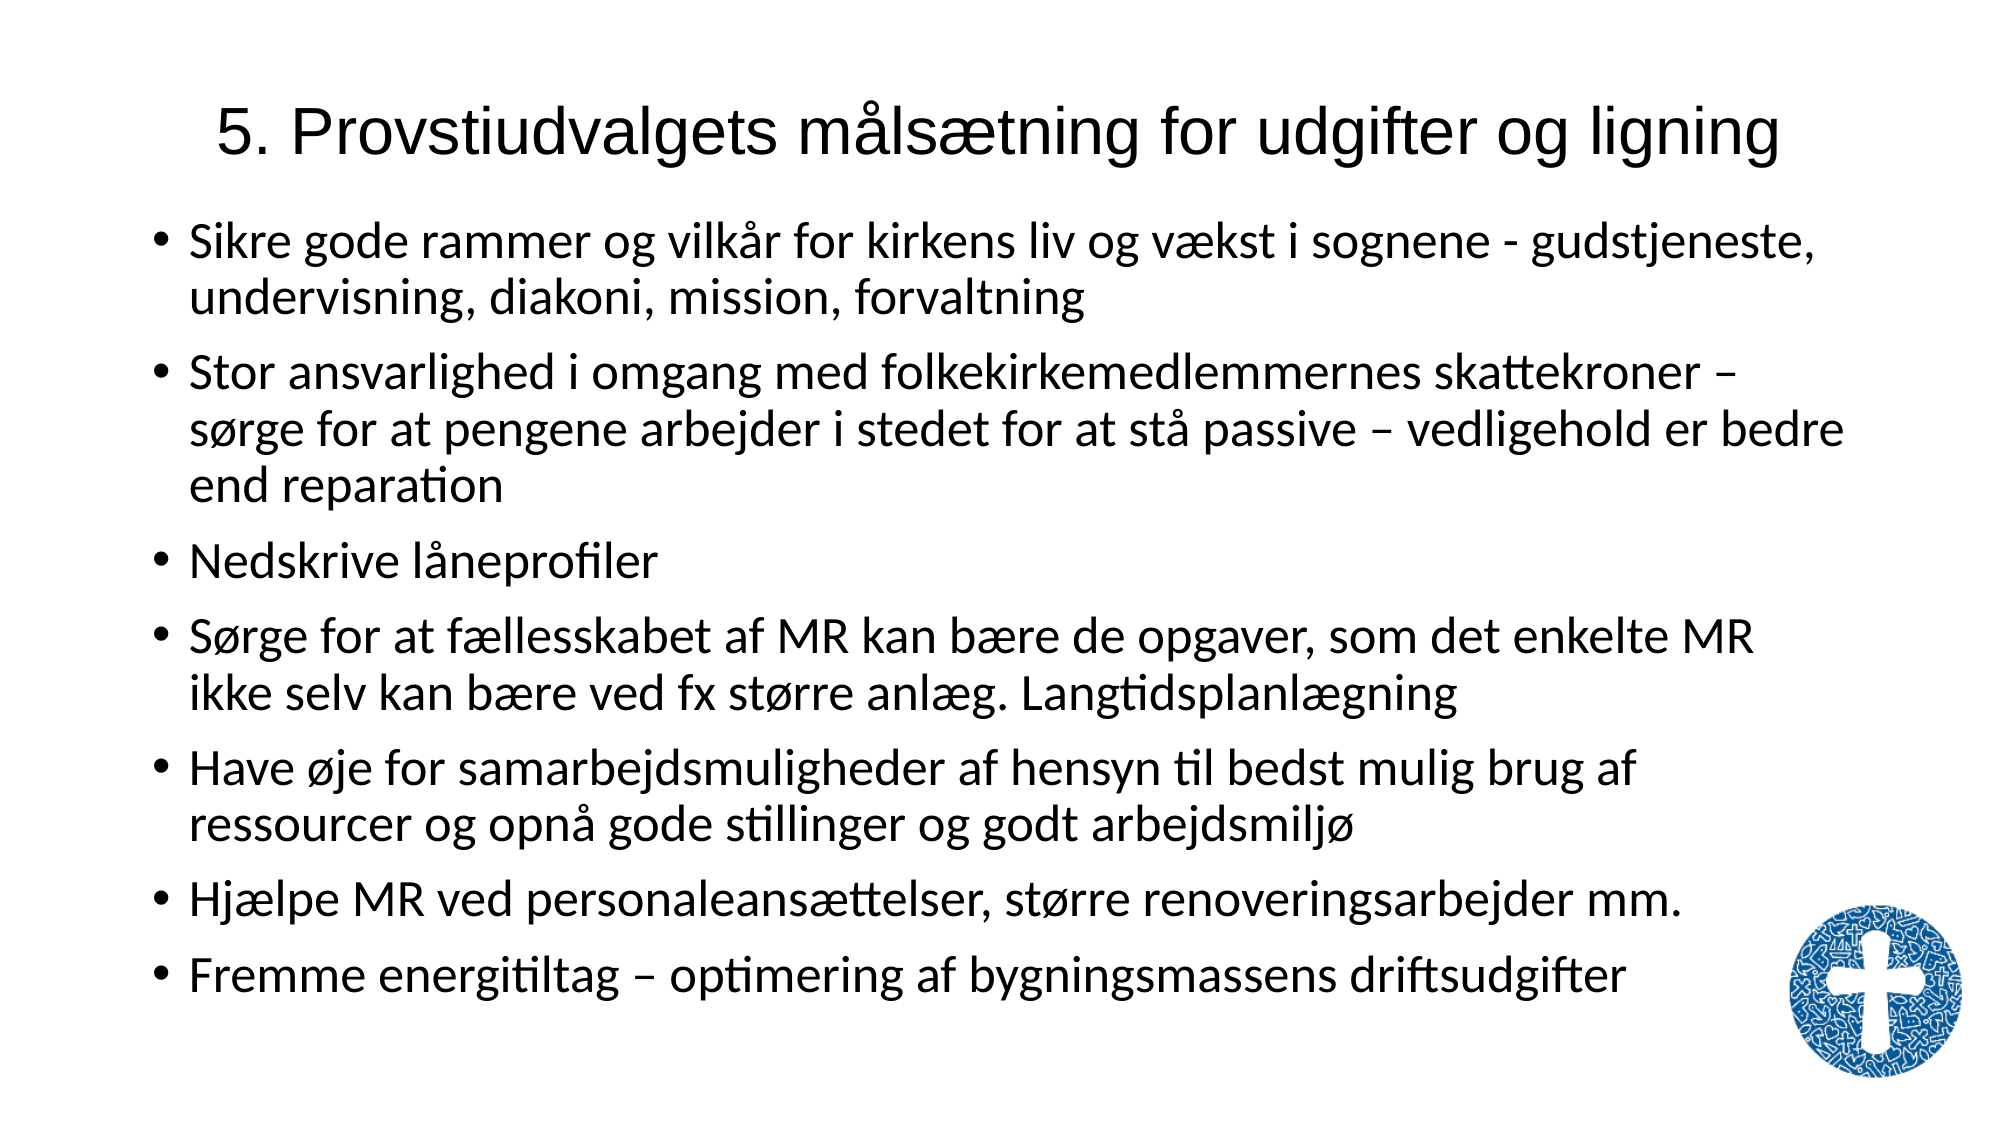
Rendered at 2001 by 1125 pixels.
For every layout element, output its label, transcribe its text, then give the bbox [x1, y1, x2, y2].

list Sikre gode rammer og vilkår for kirkens liv og vækst i sognene - gudstjeneste, undervisning, diakoni, mission, forvaltning Stor ansvarlighed i omgang med folkekirkemedlemmernes skattekroner – sørge for at pengene arbejder i stedet for at stå passive – vedligehold er bedre end reparation Nedskrive låneprofiler Sørge for at fællesskabet af MR kan bære de opgaver, som det enkelte MR ikke selv kan bære ved fx større anlæg. Langtidsplanlægning Have øje for samarbejdsmuligheder af hensyn til bedst mulig brug af ressourcer og opnå gode stillinger og godt arbejdsmiljø Hjælpe MR ved personaleansættelser, større renoveringsarbejder mm. Fremme energitiltag – optimering af bygningsmassens driftsudgifter [137, 205, 1863, 1014]
title 5. Provstiudvalgets målsætning for udgifter og ligning [137, 59, 1863, 205]
picture [1749, 866, 1998, 1108]
